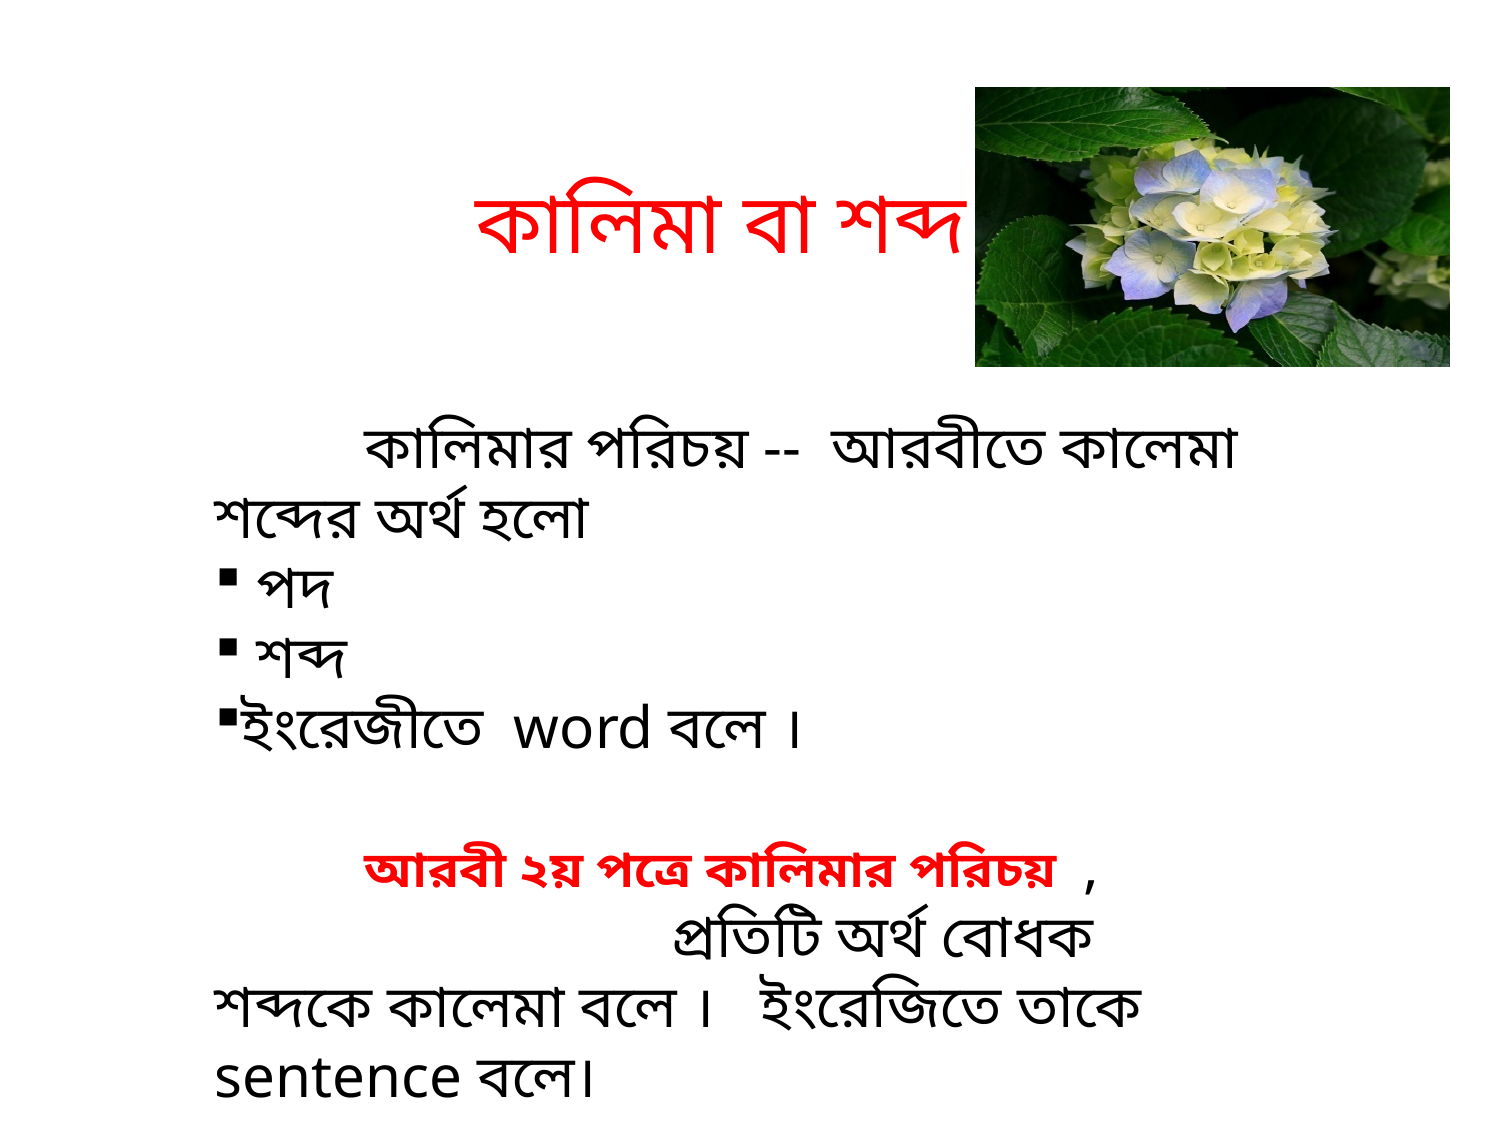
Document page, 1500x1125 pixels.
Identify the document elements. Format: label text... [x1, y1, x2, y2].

picture [974, 87, 1451, 367]
text_box কালিমা বা শব্দ কালিমার পরিচয় -- আরবীতে কালেমা শব্দের অর্থ হলো পদ শব্দ ইংরেজীতে word বলে । আরবী ২য় পত্রে কালিমার পরিচয় , প্রতিটি অর্থ বোধক শব্দকে কালেমা বলে । ইংরেজিতে তাকে sentence বলে। [199, 162, 1263, 1125]
